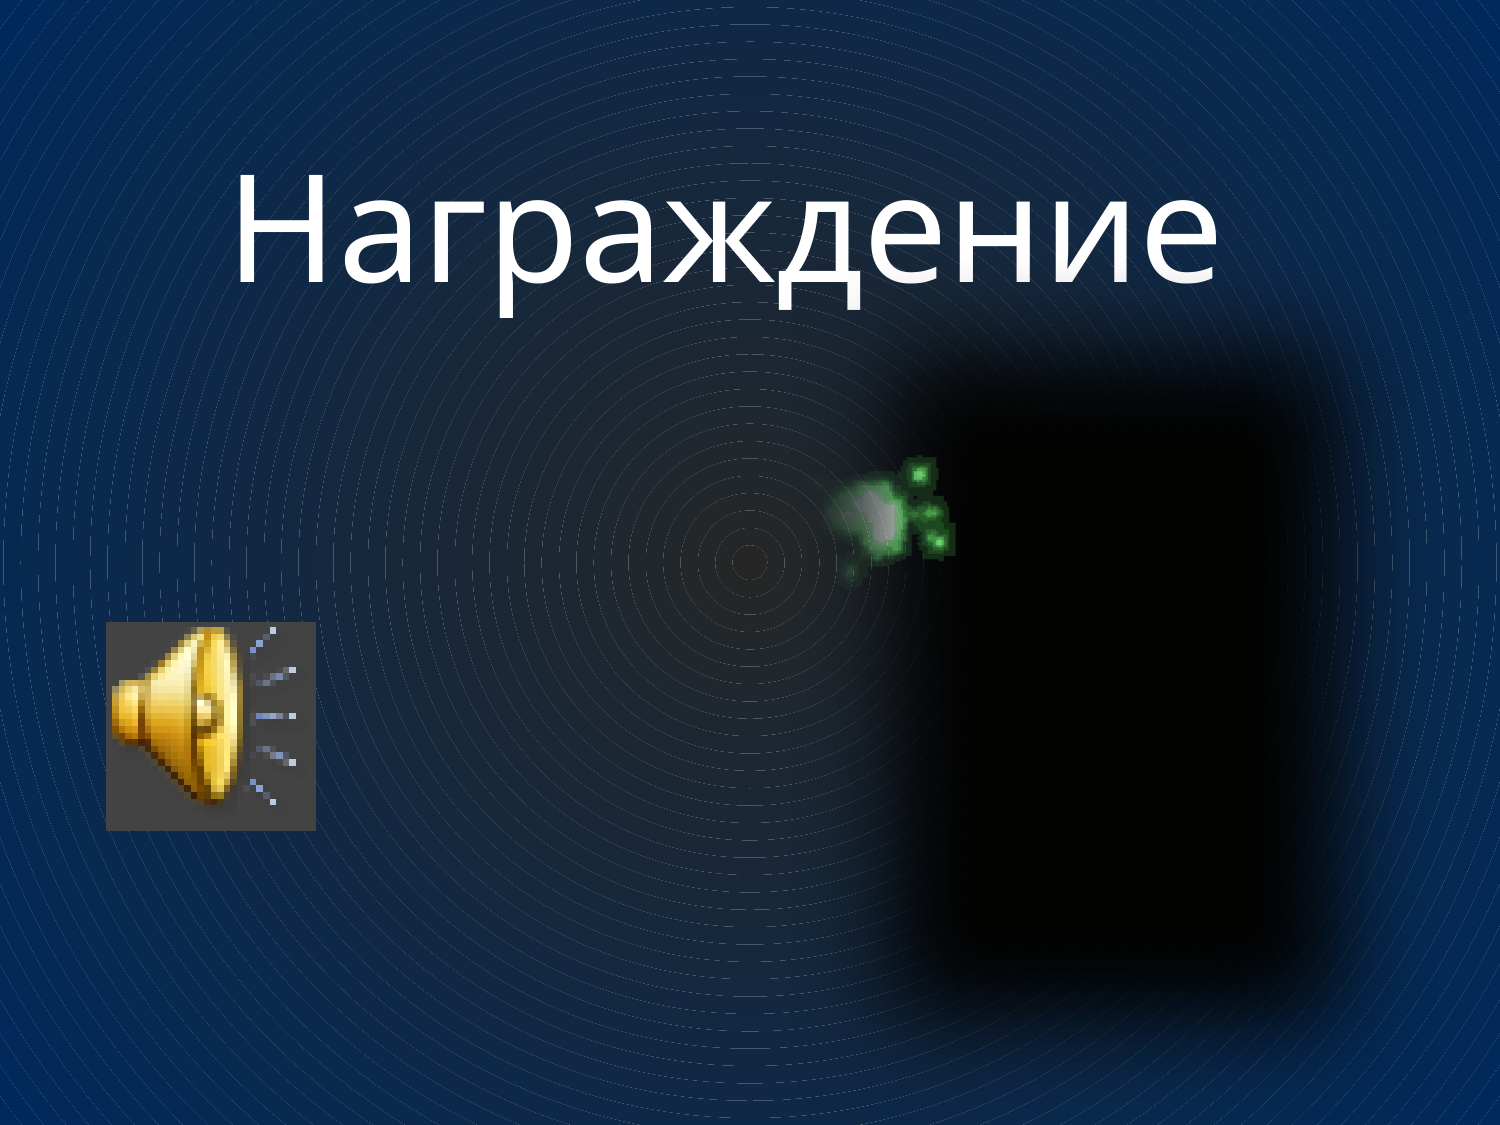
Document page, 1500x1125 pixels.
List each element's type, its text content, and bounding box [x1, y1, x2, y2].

picture [105, 620, 317, 833]
picture [784, 249, 1442, 1125]
title Награждение [70, 128, 1421, 317]
